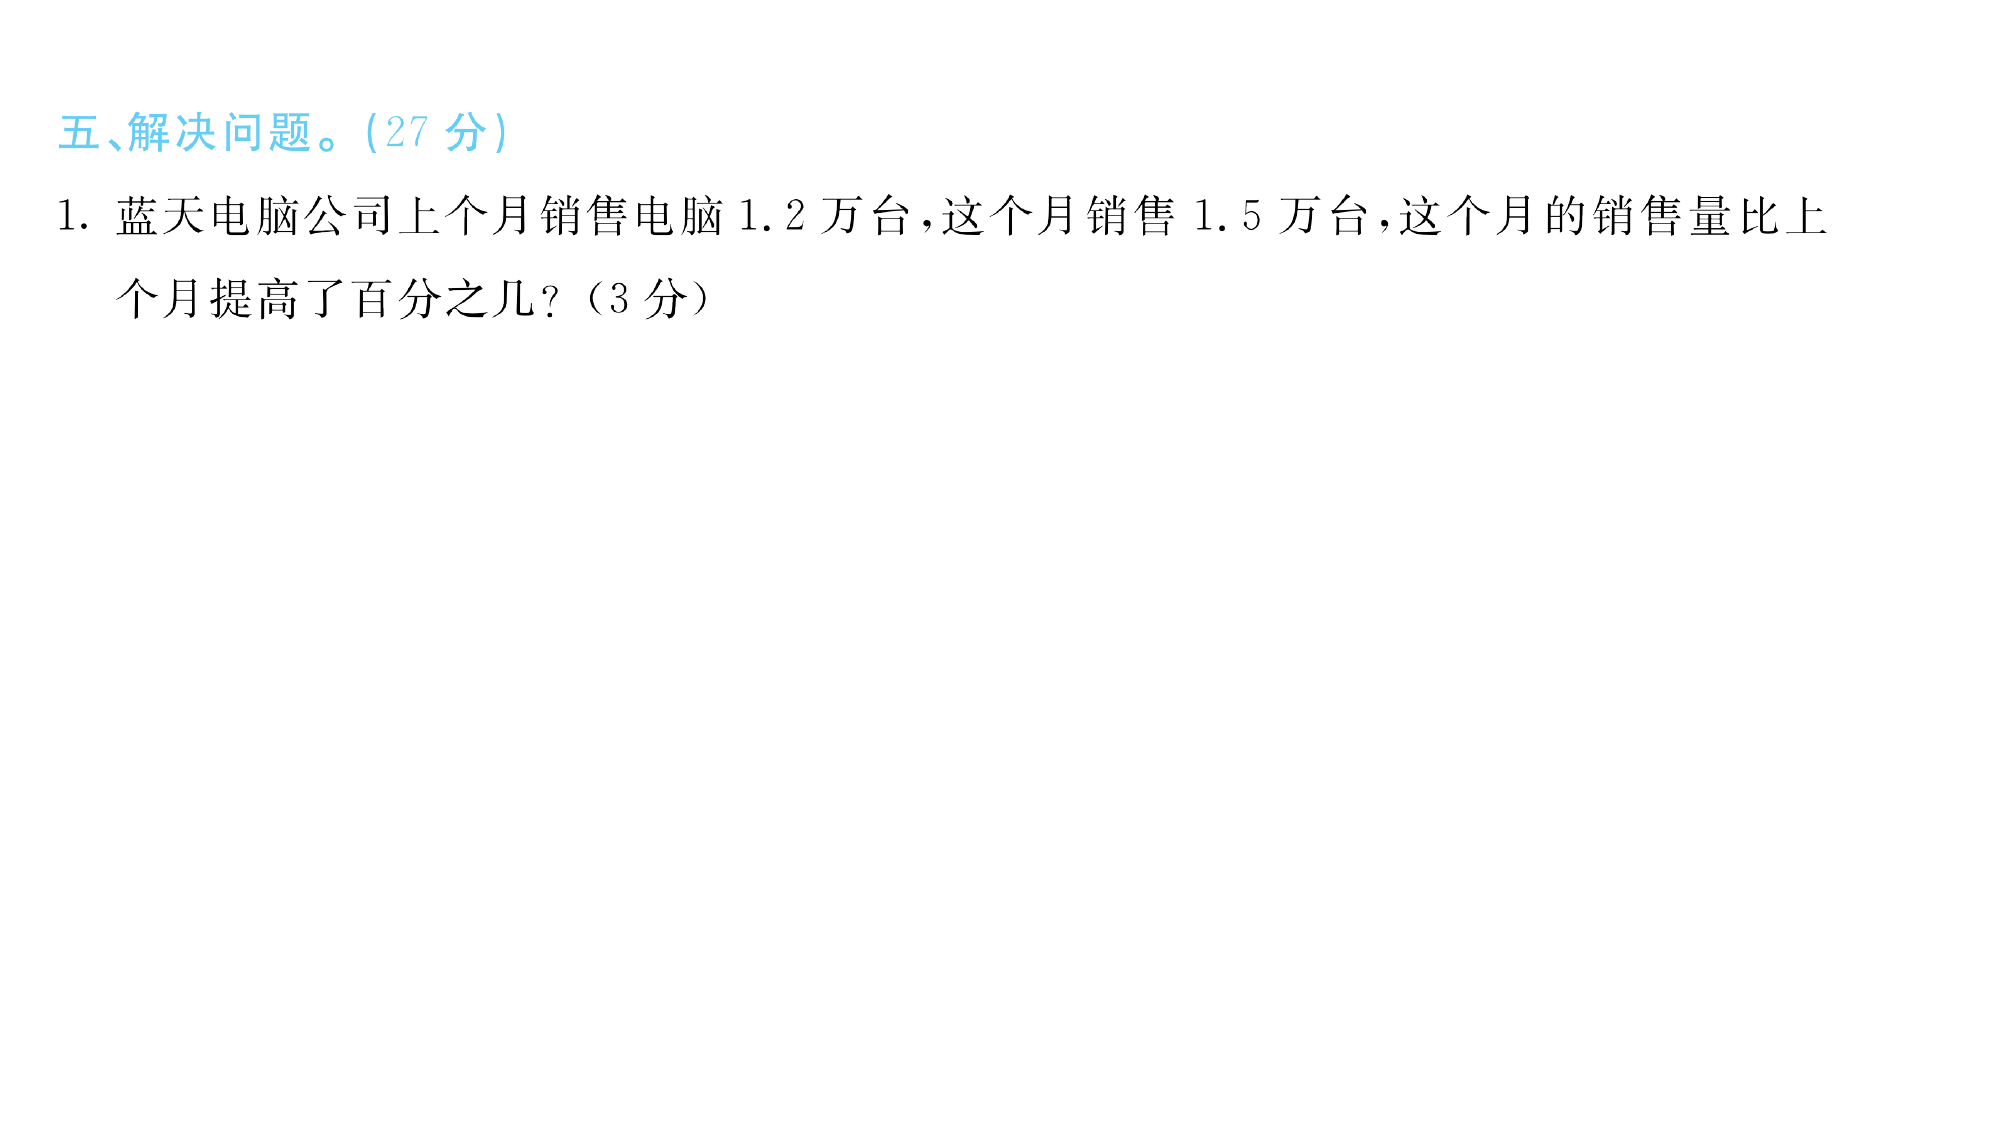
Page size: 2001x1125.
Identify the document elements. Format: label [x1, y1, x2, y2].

picture [55, 89, 1945, 501]
